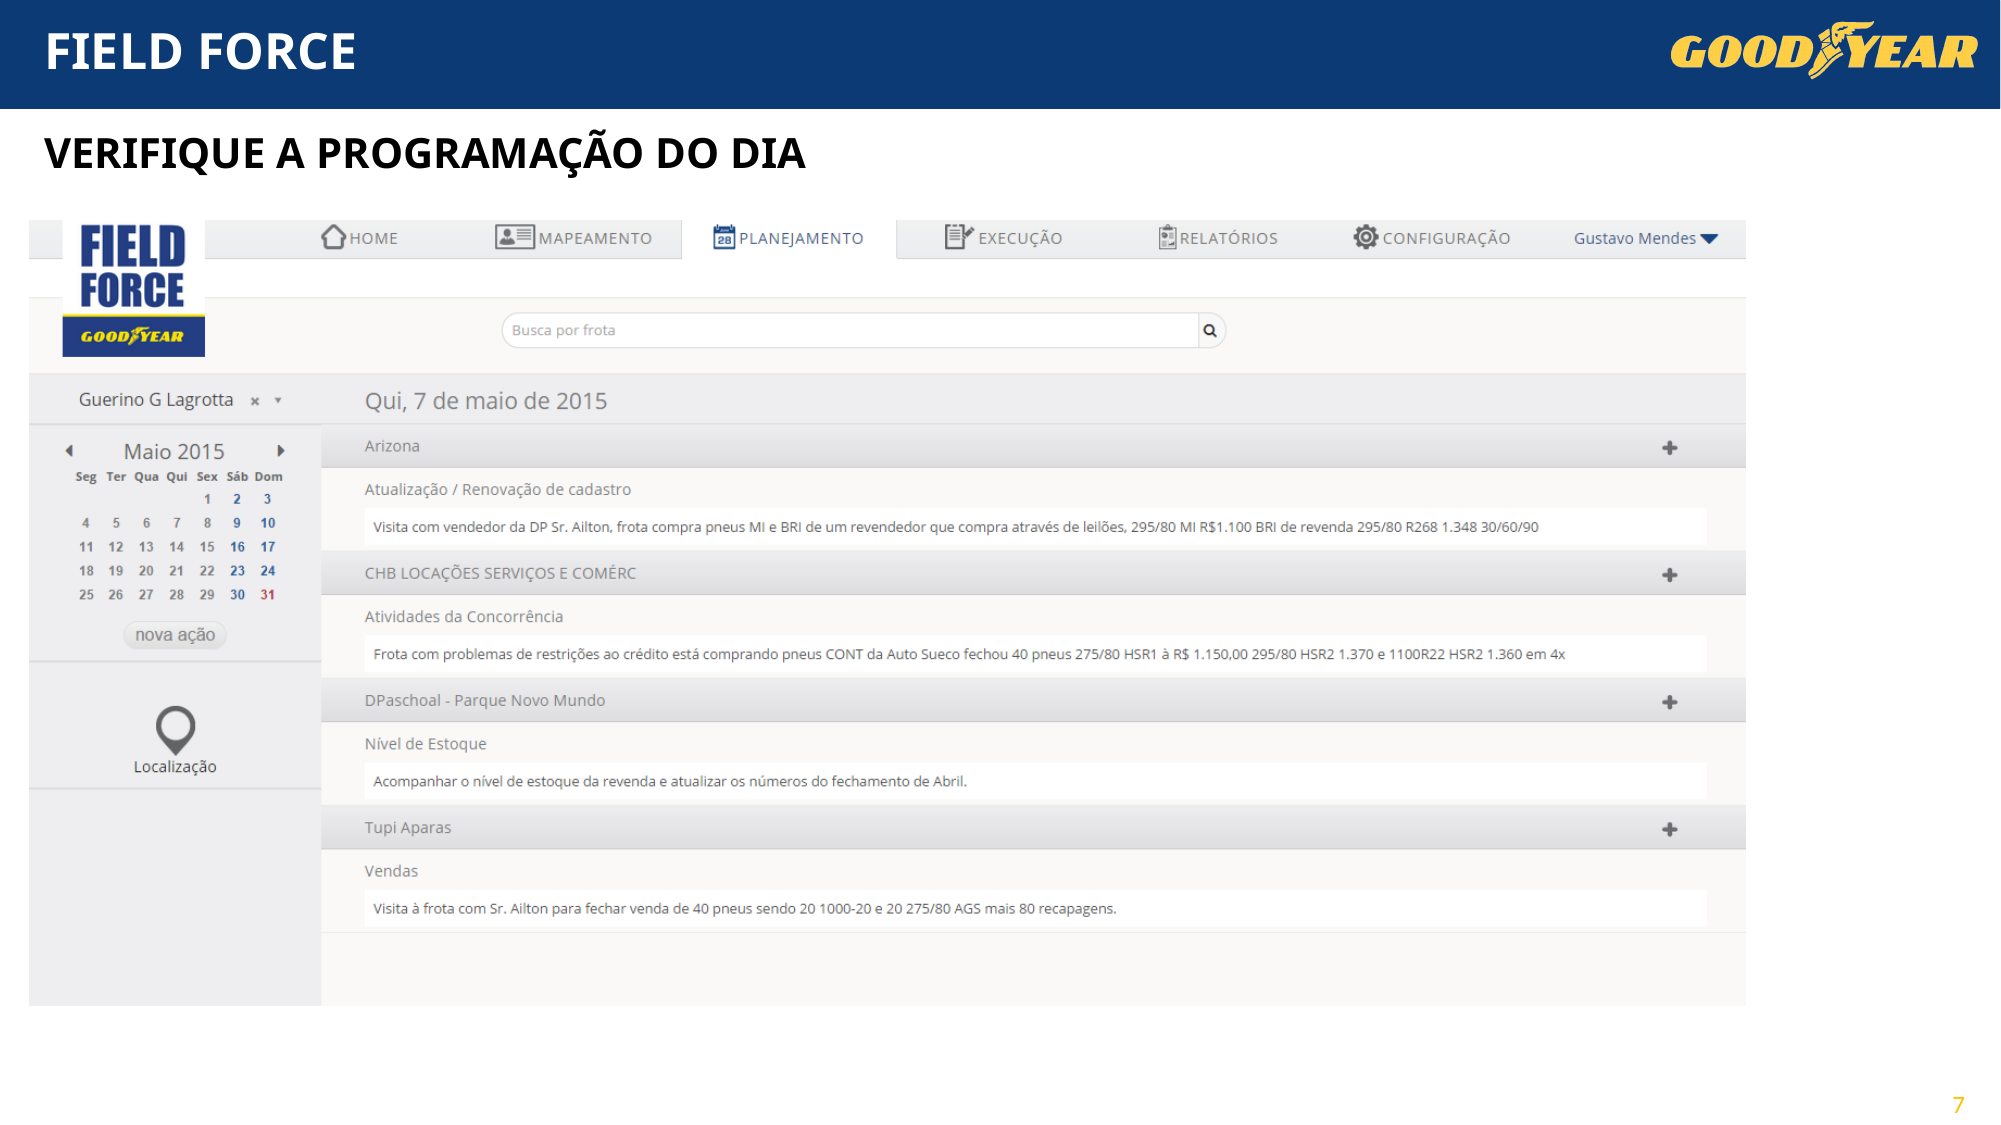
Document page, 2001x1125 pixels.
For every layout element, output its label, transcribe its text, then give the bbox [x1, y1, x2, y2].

list VERIFIQUE A PROGRAMAÇÃO DO DIA [29, 125, 1982, 185]
picture [29, 220, 1746, 1006]
title FIELD FORCE [29, 19, 1637, 90]
picture [1647, 9, 2001, 88]
